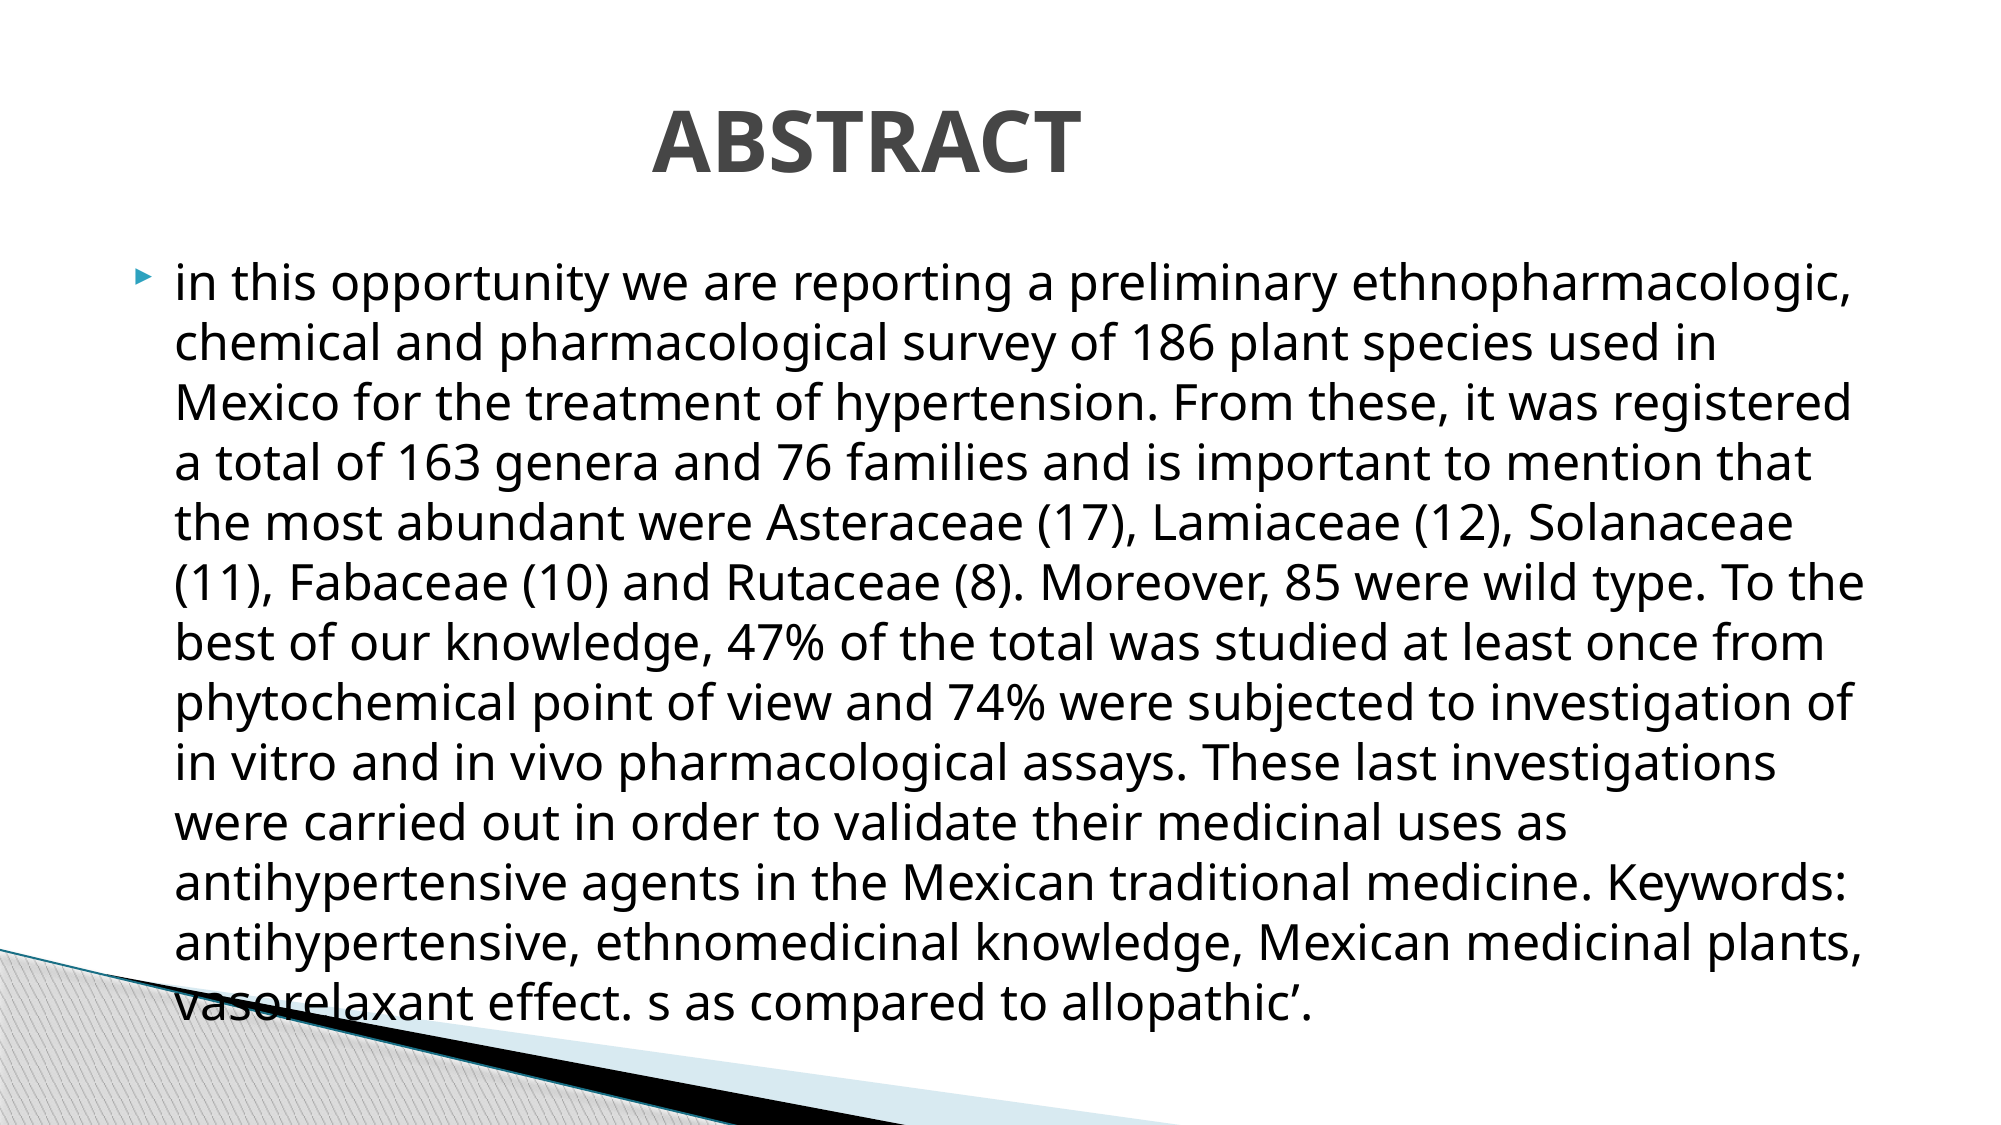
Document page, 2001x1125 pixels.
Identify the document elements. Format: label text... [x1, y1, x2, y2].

title ABSTRACT [637, 45, 1900, 233]
list in this opportunity we are reporting a preliminary ethnopharmacologic, chemical and pharmacological survey of 186 plant species used in Mexico for the treatment of hypertension. From these, it was registered a total of 163 genera and 76 families and is important to mention that the most abundant were Asteraceae (17), Lamiaceae (12), Solanaceae (11), Fabaceae (10) and Rutaceae (8). Moreover, 85 were wild type. To the best of our knowledge, 47% of the total was studied at least once from phytochemical point of view and 74% were subjected to investigation of in vitro and in vivo pharmacological assays. These last investigations were carried out in order to validate their medicinal uses as antihypertensive agents in the Mexican traditional medicine. Keywords: antihypertensive, ethnomedicinal knowledge, Mexican medicinal plants, vasorelaxant effect. s as compared to allopathic’. [99, 243, 1900, 986]
